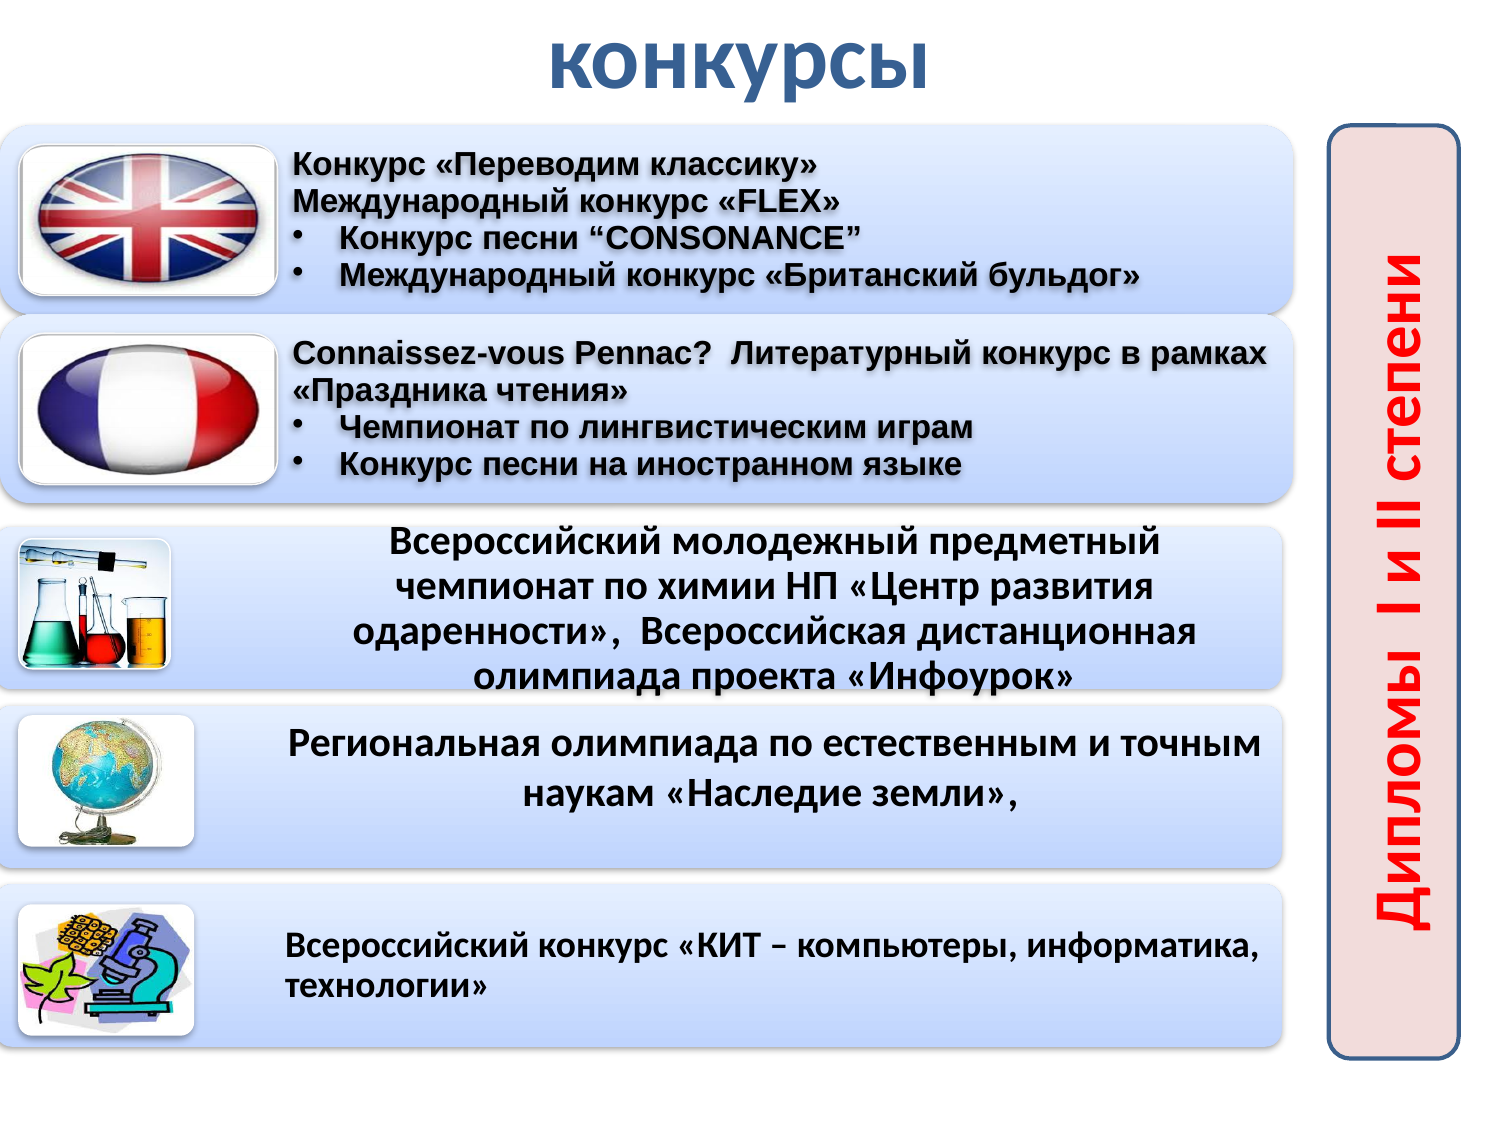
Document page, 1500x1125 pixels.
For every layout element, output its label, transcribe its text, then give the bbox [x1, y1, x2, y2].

text_box Дипломы I и II степени [1326, 123, 1461, 1061]
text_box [0, 125, 1294, 504]
title конкурсы [64, 0, 1416, 134]
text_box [0, 526, 1282, 1048]
